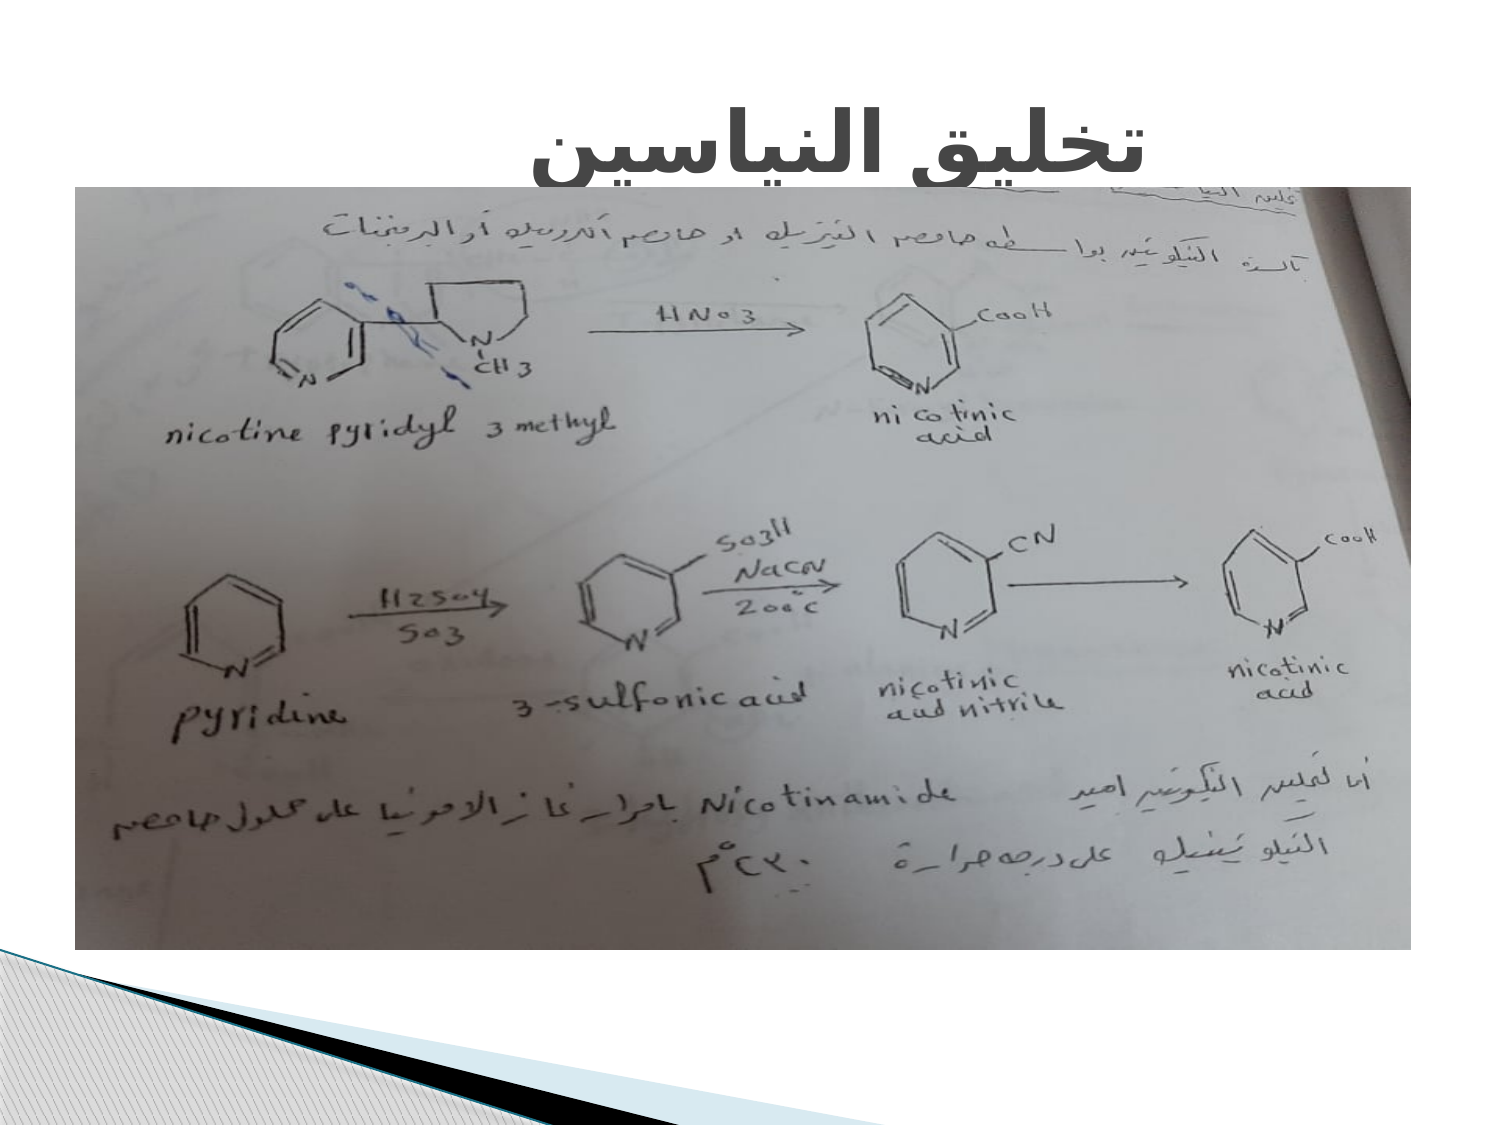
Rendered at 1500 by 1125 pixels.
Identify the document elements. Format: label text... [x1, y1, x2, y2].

title تخليق النياسين [75, 45, 1425, 233]
picture [74, 187, 1412, 951]
